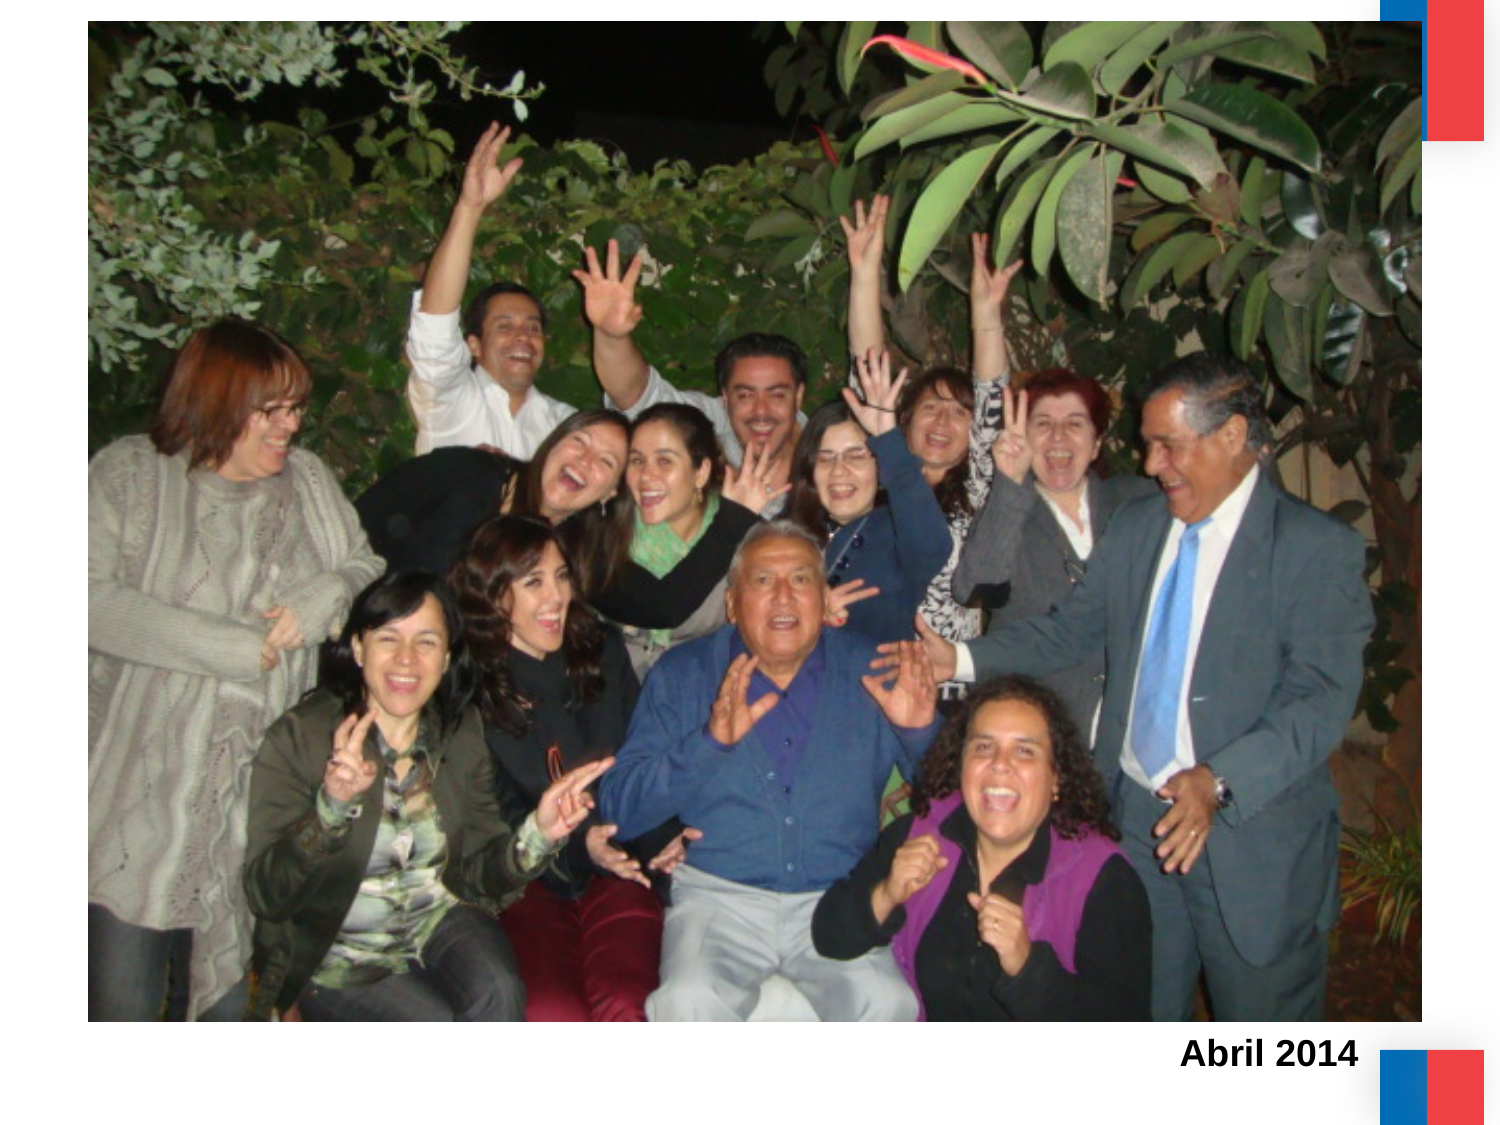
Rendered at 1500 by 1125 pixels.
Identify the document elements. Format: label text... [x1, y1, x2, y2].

text_box Abril 2014 [1045, 1021, 1483, 1082]
picture [88, 21, 1423, 1022]
